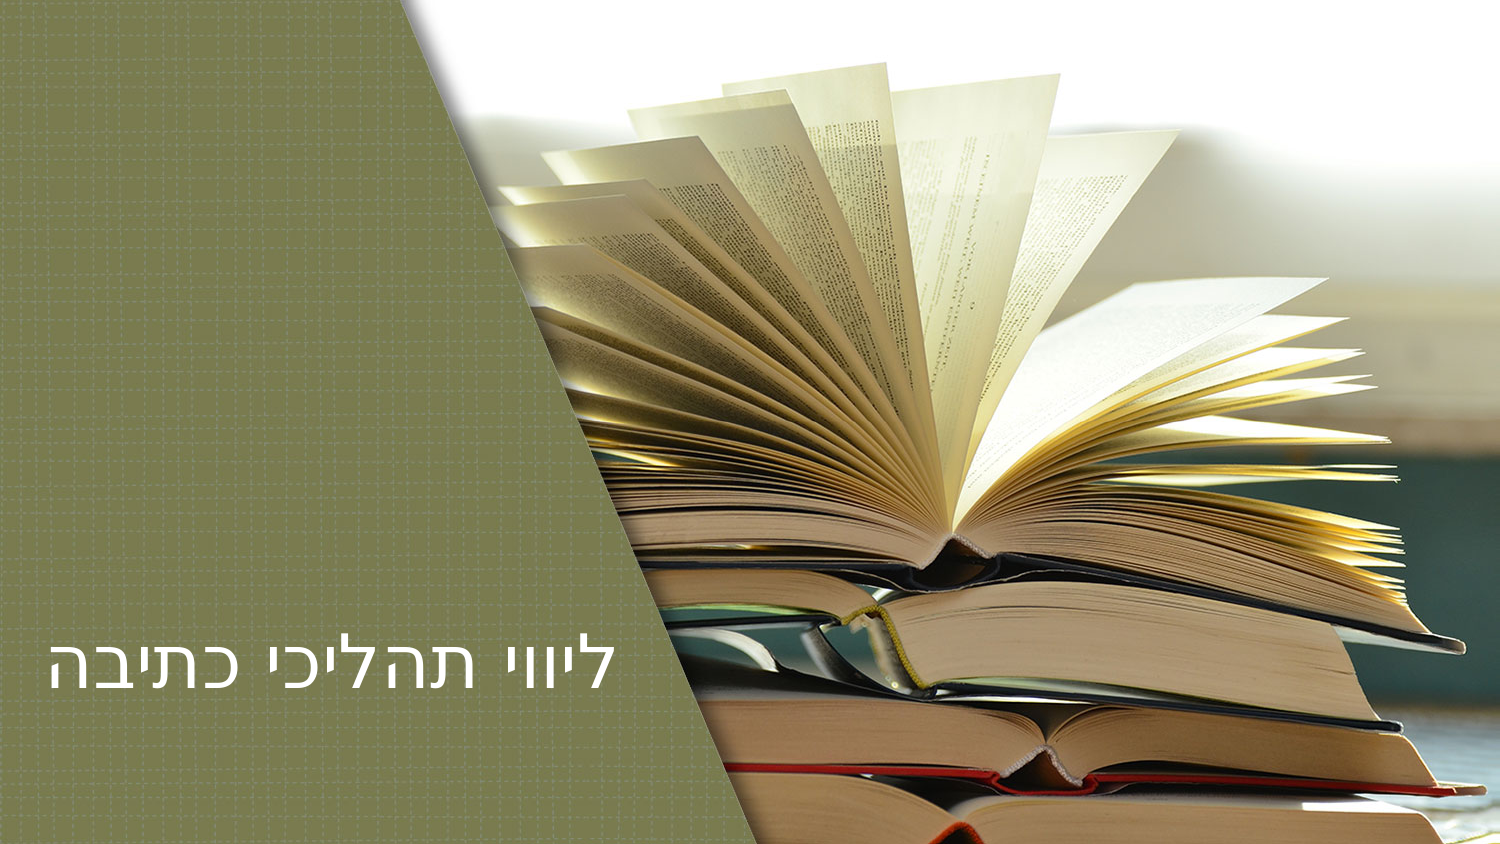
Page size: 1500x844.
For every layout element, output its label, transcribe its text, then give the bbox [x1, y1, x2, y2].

picture [0, 0, 1500, 844]
list ליווי תהליכי כתיבה [29, 610, 715, 706]
